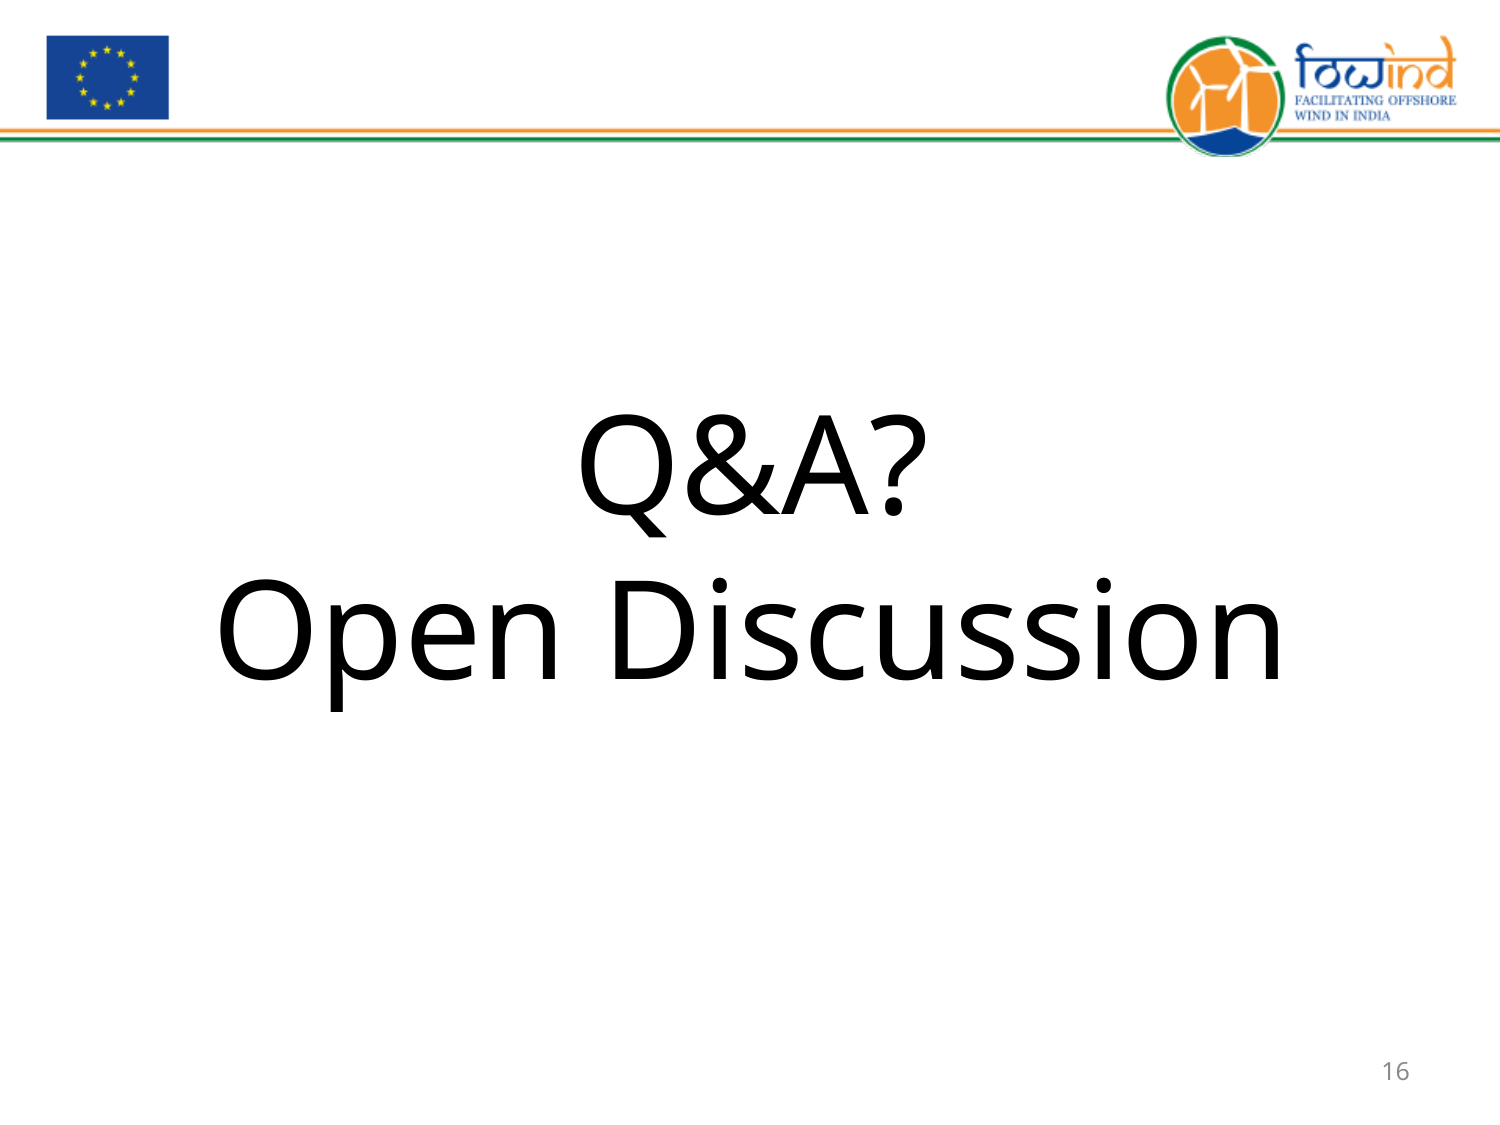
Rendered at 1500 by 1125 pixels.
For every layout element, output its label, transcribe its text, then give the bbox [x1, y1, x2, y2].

slide_number 16 [1074, 1042, 1425, 1103]
text_box Q&A? Open Discussion [35, 369, 1468, 715]
picture [0, 0, 1500, 157]
